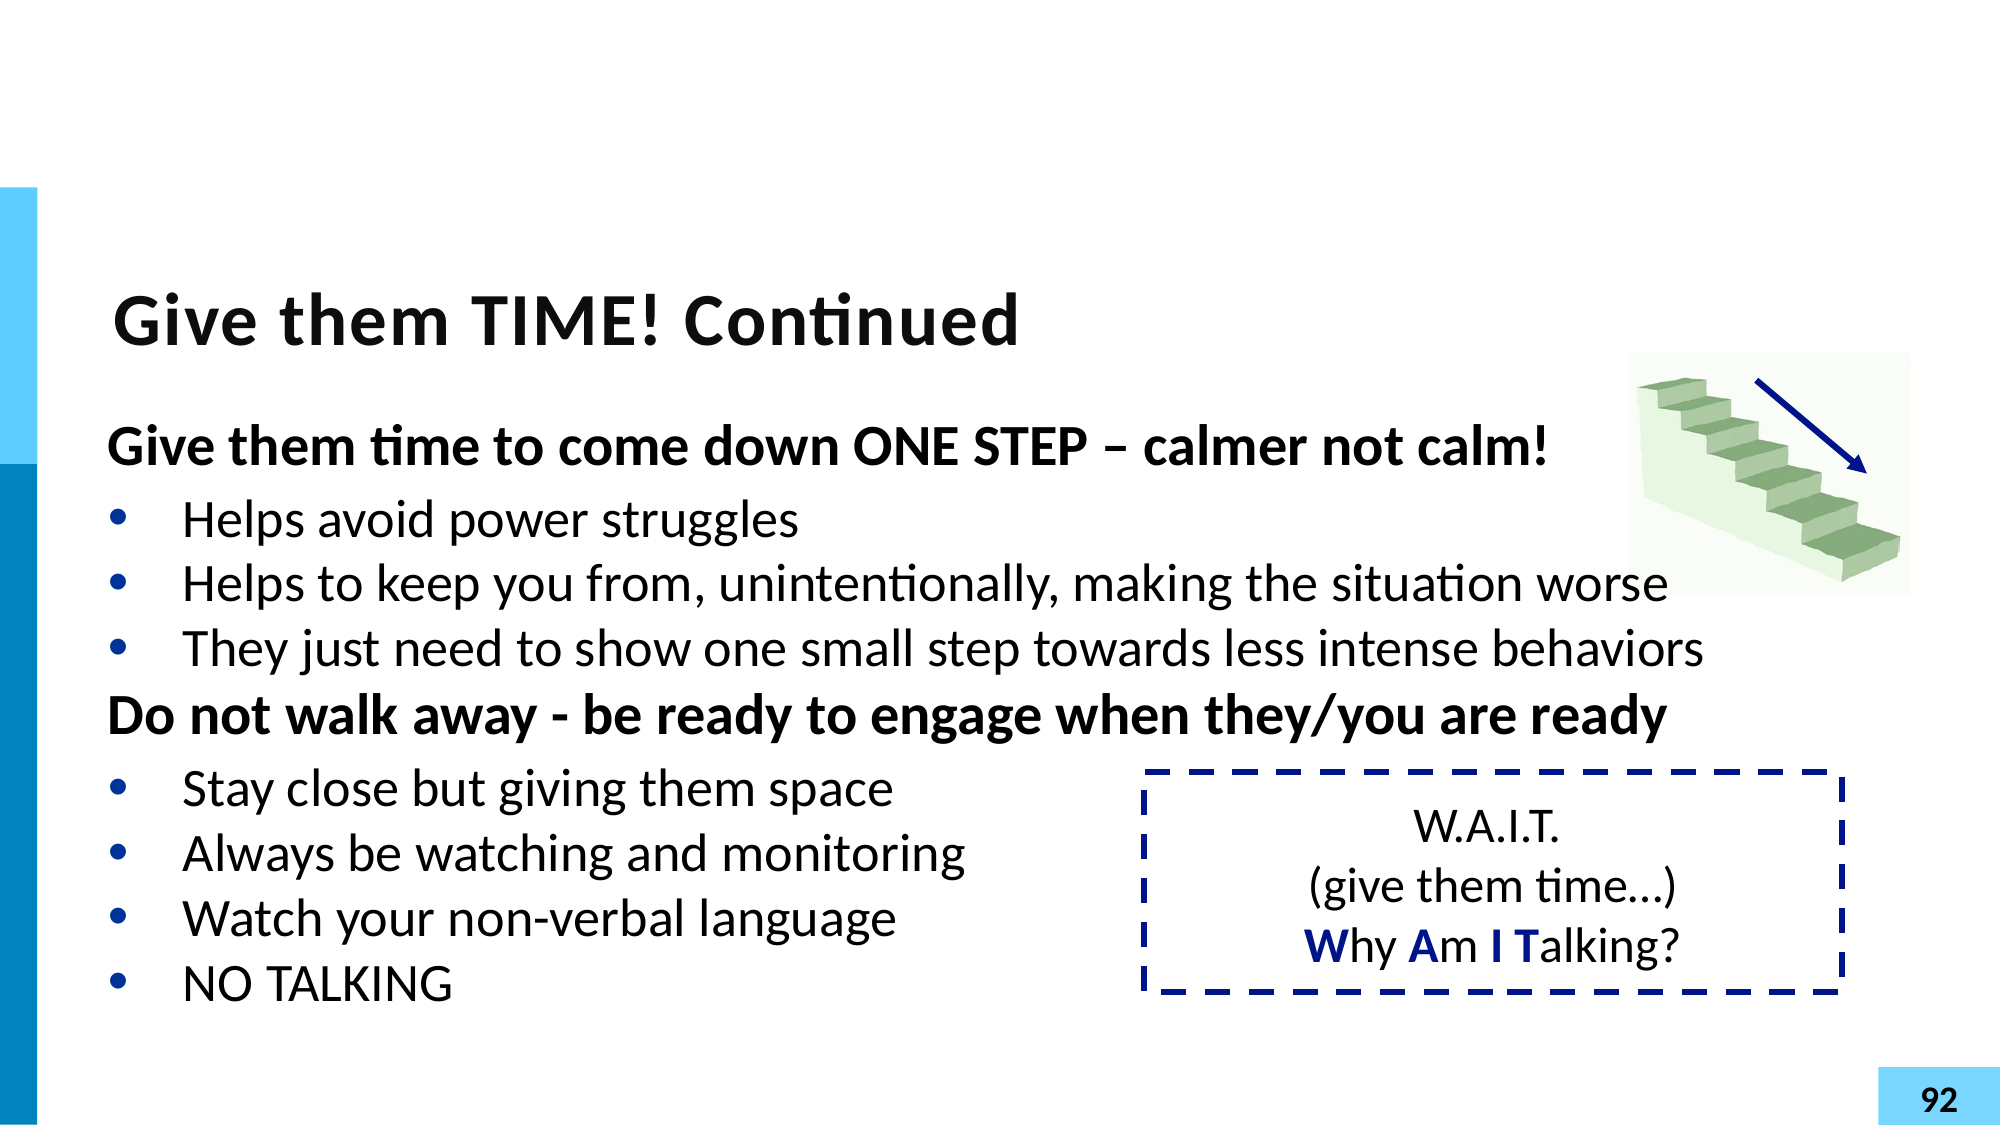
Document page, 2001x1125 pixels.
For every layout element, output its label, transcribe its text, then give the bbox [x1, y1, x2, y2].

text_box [1627, 352, 1912, 597]
text_box W.A.I.T. (give them time…) Why Am I Talking? [1144, 772, 1842, 993]
list Give them time to come down ONE STEP – calmer not calm! Helps avoid power struggles Helps to keep you from, unintentionally, making the situation worse They just need to show one small step towards less intense behaviors Do not walk away - be ready to engage when they/you are ready Stay close but giving them space Always be watching and monitoring Watch your non-verbal language NO TALKING [100, 407, 1756, 1072]
title Give them TIME! Continued [98, 271, 1144, 377]
